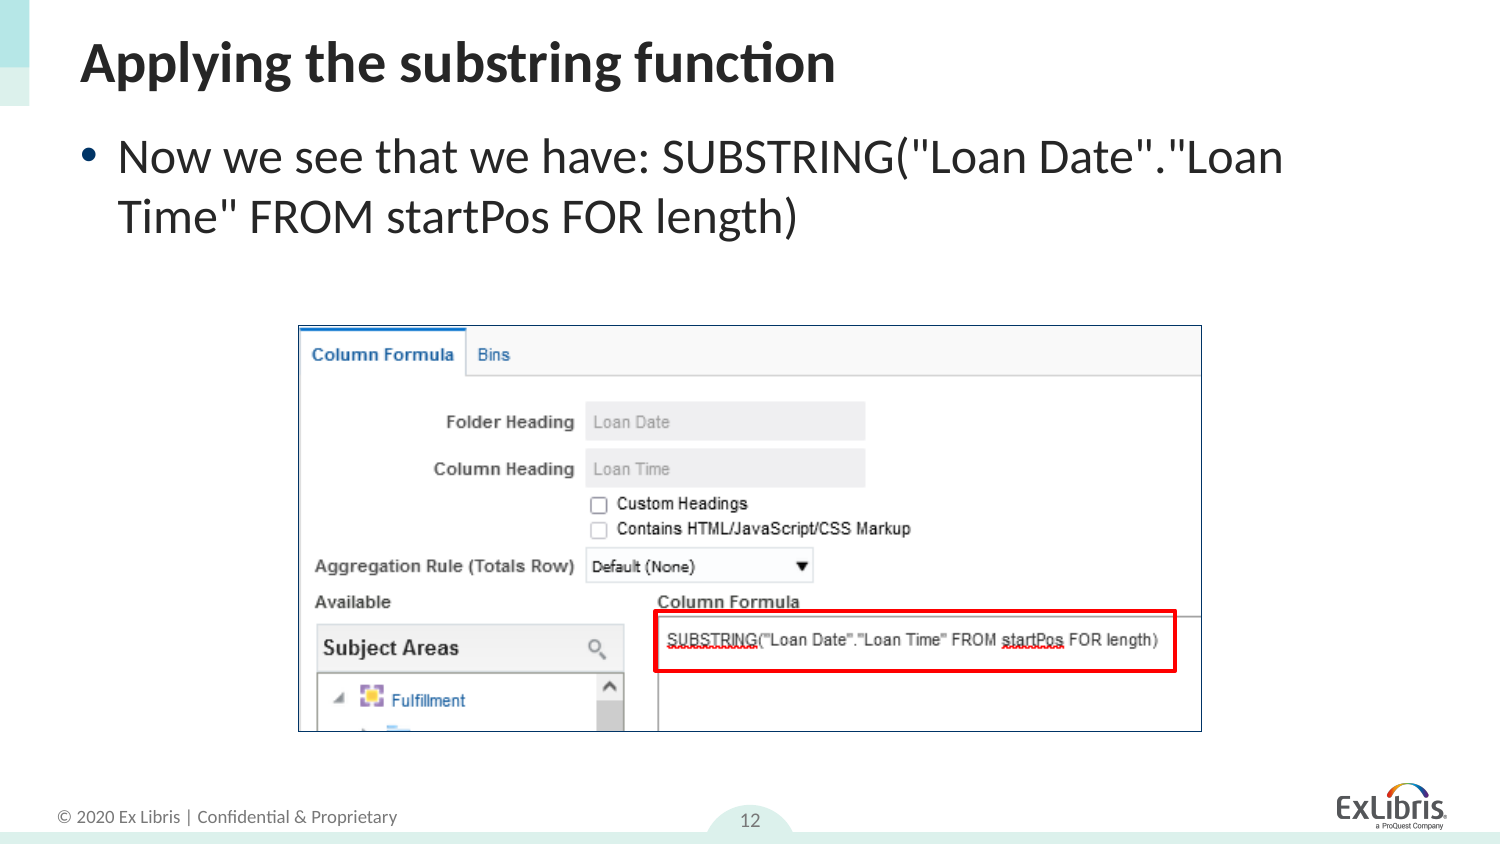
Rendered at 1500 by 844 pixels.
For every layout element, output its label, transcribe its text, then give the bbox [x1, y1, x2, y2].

slide_number 12 [705, 789, 795, 844]
picture [298, 325, 1202, 733]
list Now we see that we have: SUBSTRING("Loan Date"."Loan Time" FROM startPos FOR length) [64, 116, 1376, 269]
title Applying the substring function [64, 11, 1447, 107]
picture [1337, 783, 1447, 830]
